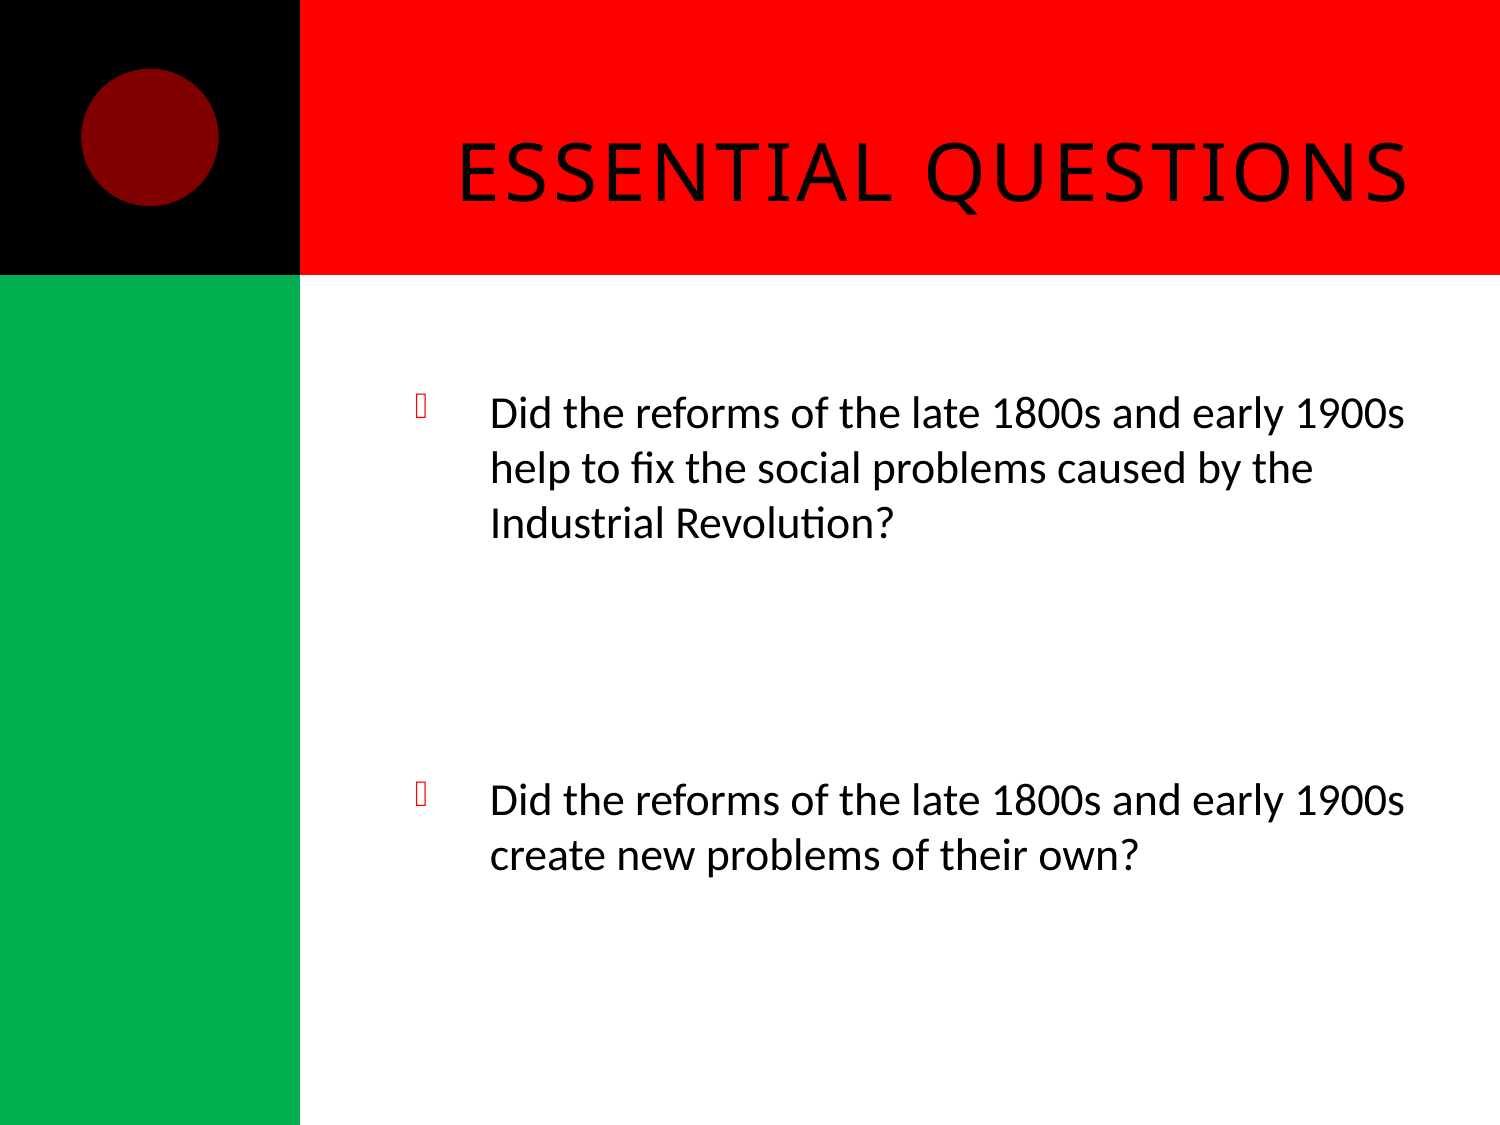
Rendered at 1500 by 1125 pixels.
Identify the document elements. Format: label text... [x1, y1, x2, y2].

title Essential Questions [399, 75, 1425, 263]
list Did the reforms of the late 1800s and early 1900s help to fix the social problems caused by the Industrial Revolution? Did the reforms of the late 1800s and early 1900s create new problems of their own? [399, 375, 1425, 1005]
